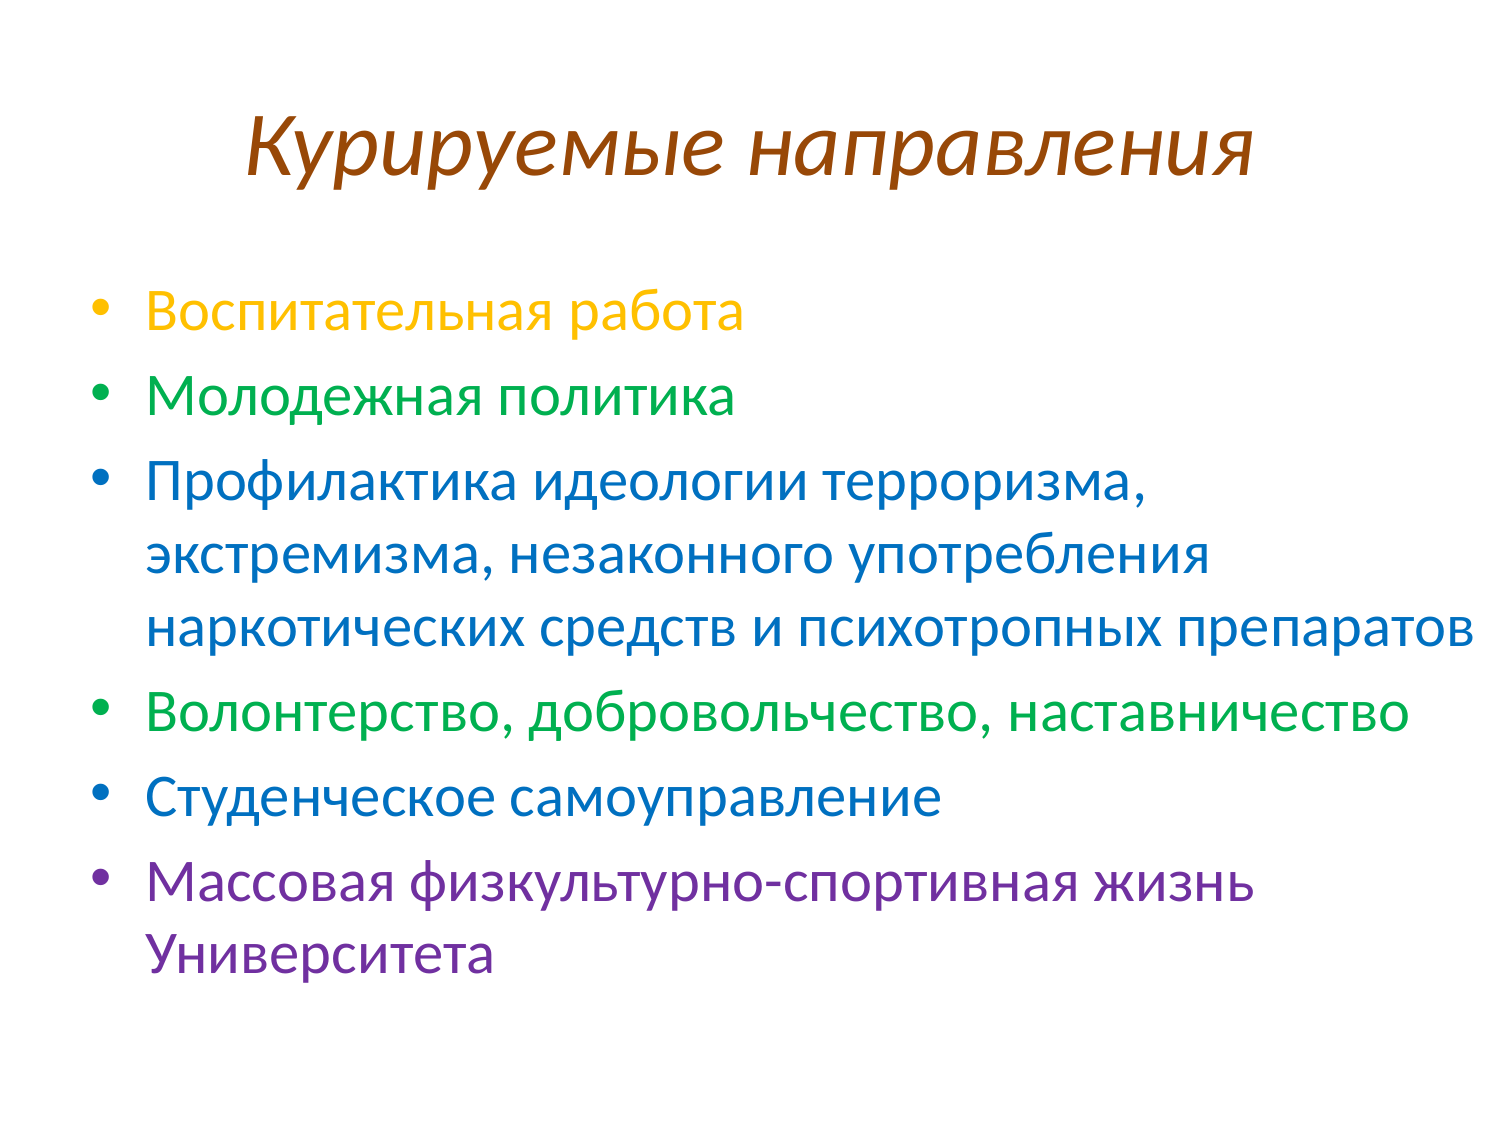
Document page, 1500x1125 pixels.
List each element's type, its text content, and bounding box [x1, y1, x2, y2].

title Курируемые направления [75, 45, 1425, 233]
list Воспитательная работа Молодежная политика Профилактика идеологии терроризма, экстремизма, незаконного употребления наркотических средств и психотропных препаратов Волонтерство, добровольчество, наставничество Студенческое самоуправление Массовая физкультурно-спортивная жизнь Университета [75, 262, 1500, 1005]
